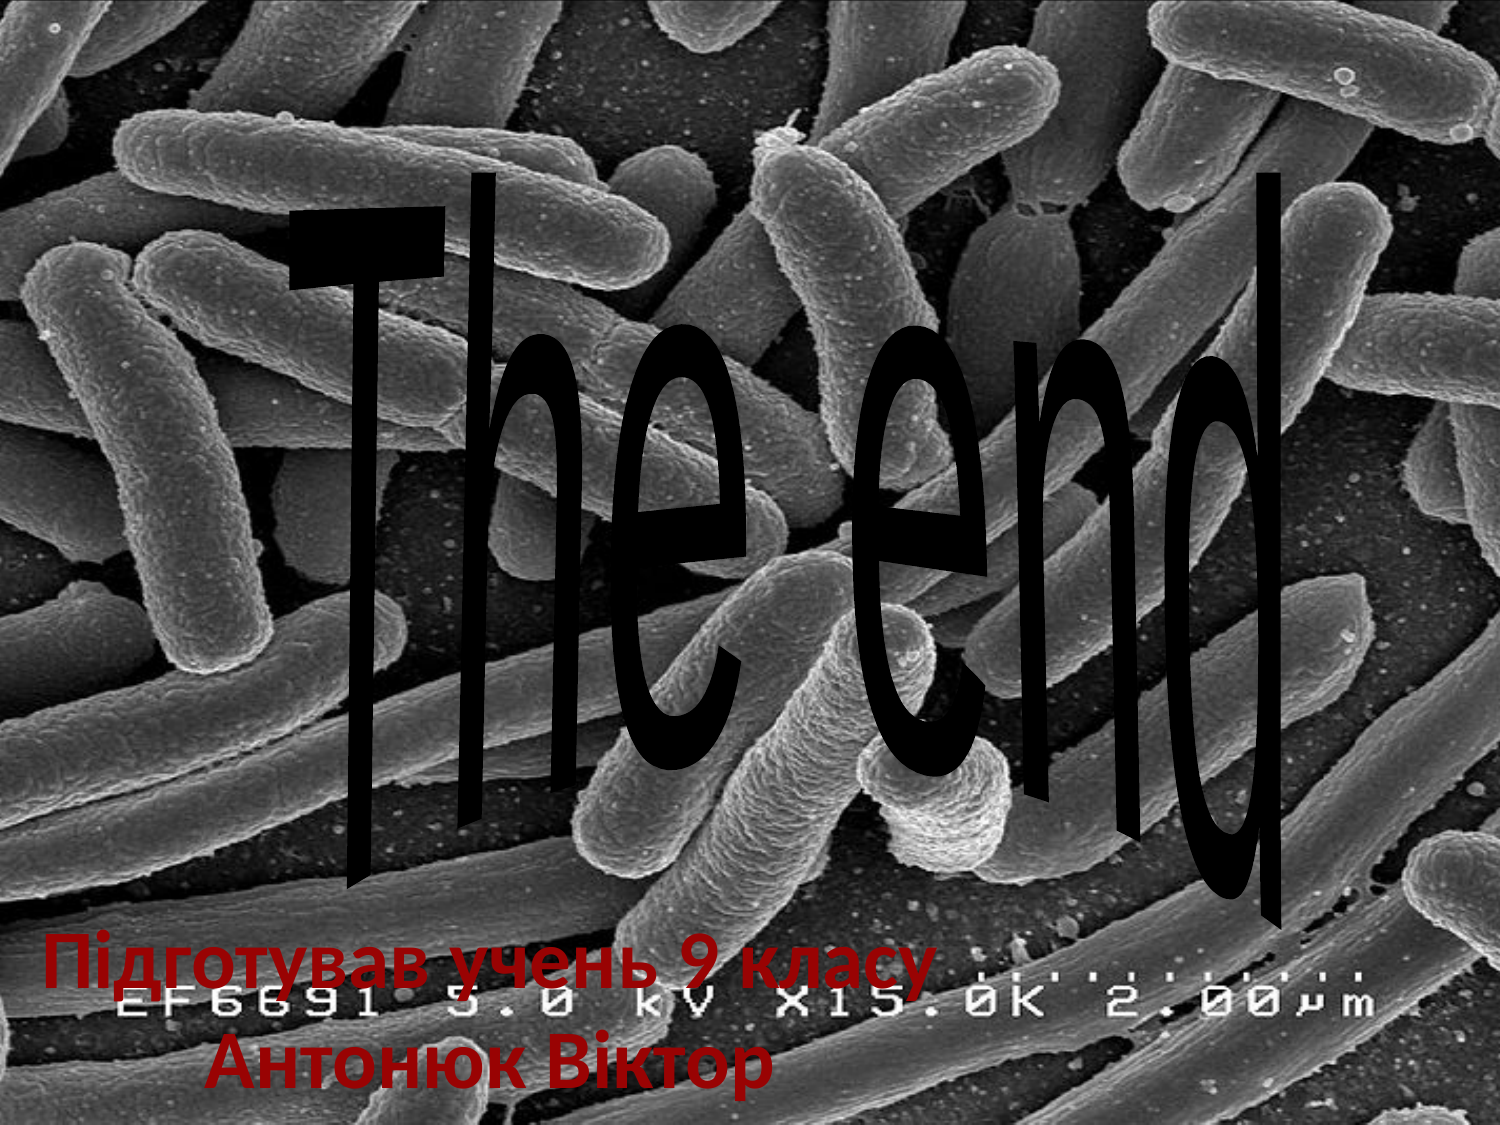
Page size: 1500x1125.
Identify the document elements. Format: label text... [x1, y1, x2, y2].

title Підготував учень 9 класу Антонюк Віктор [0, 857, 981, 1125]
picture [0, 0, 1500, 1125]
